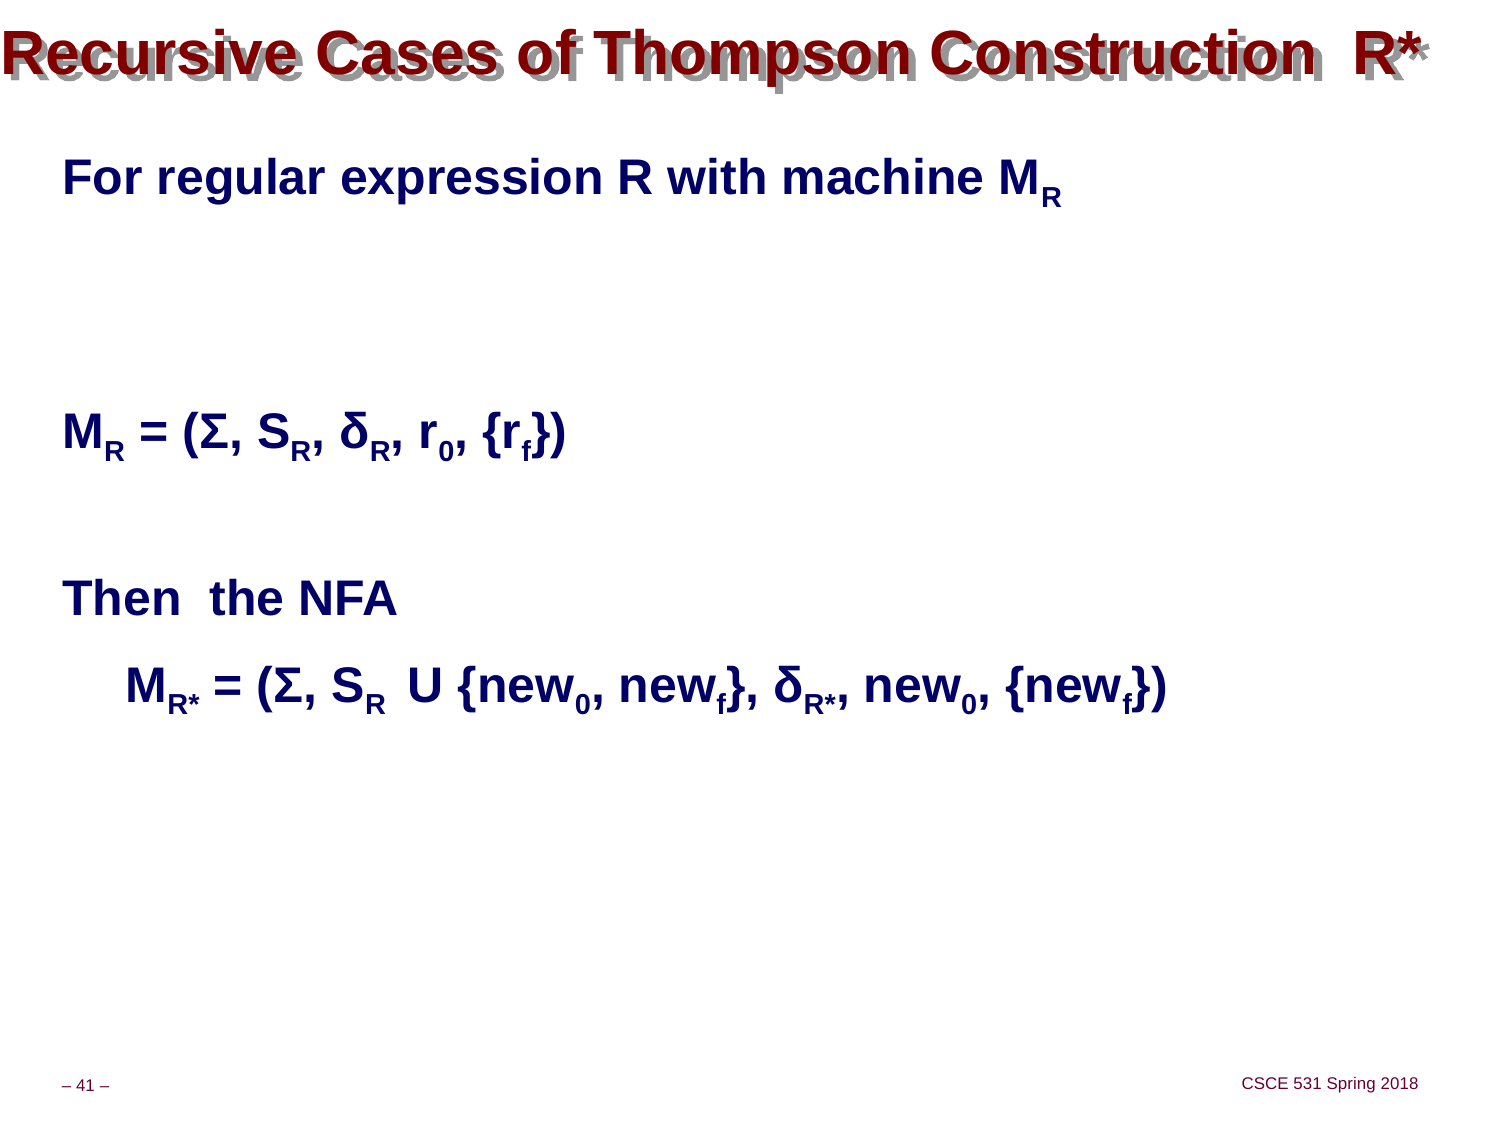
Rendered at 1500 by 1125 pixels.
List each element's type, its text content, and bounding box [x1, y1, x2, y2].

title Recursive Cases of Thompson Construction R* [0, 0, 1493, 110]
list For regular expression R with machine MR MR = (Σ, SR, δR, r0, {rf}) Then the NFA MR* = (Σ, SR U {new0, newf}, δR*, new0, {newf}) [47, 137, 1475, 1038]
